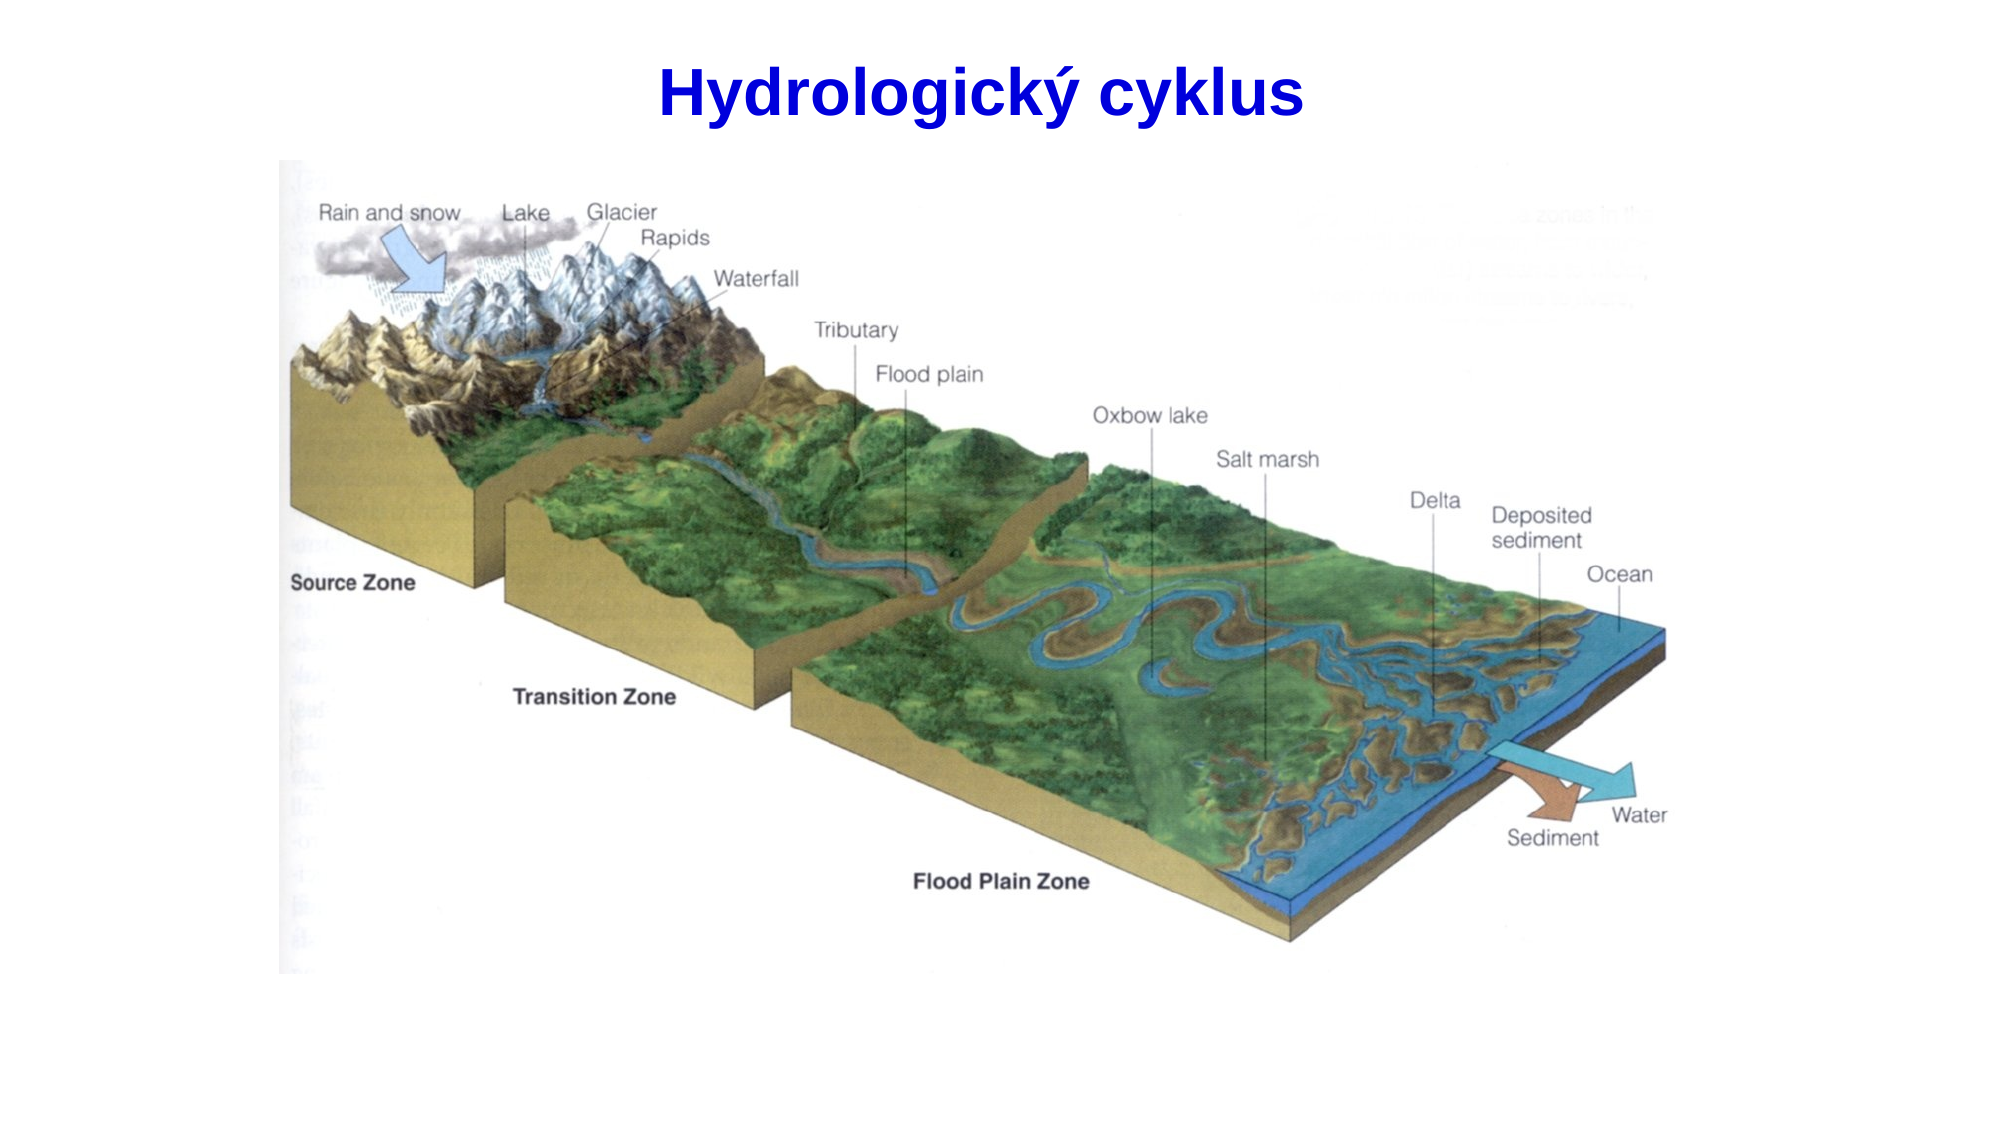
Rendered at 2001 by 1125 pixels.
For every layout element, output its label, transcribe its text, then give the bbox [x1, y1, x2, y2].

picture [279, 160, 1721, 975]
text_box Hydrologický cyklus [197, 54, 1768, 143]
